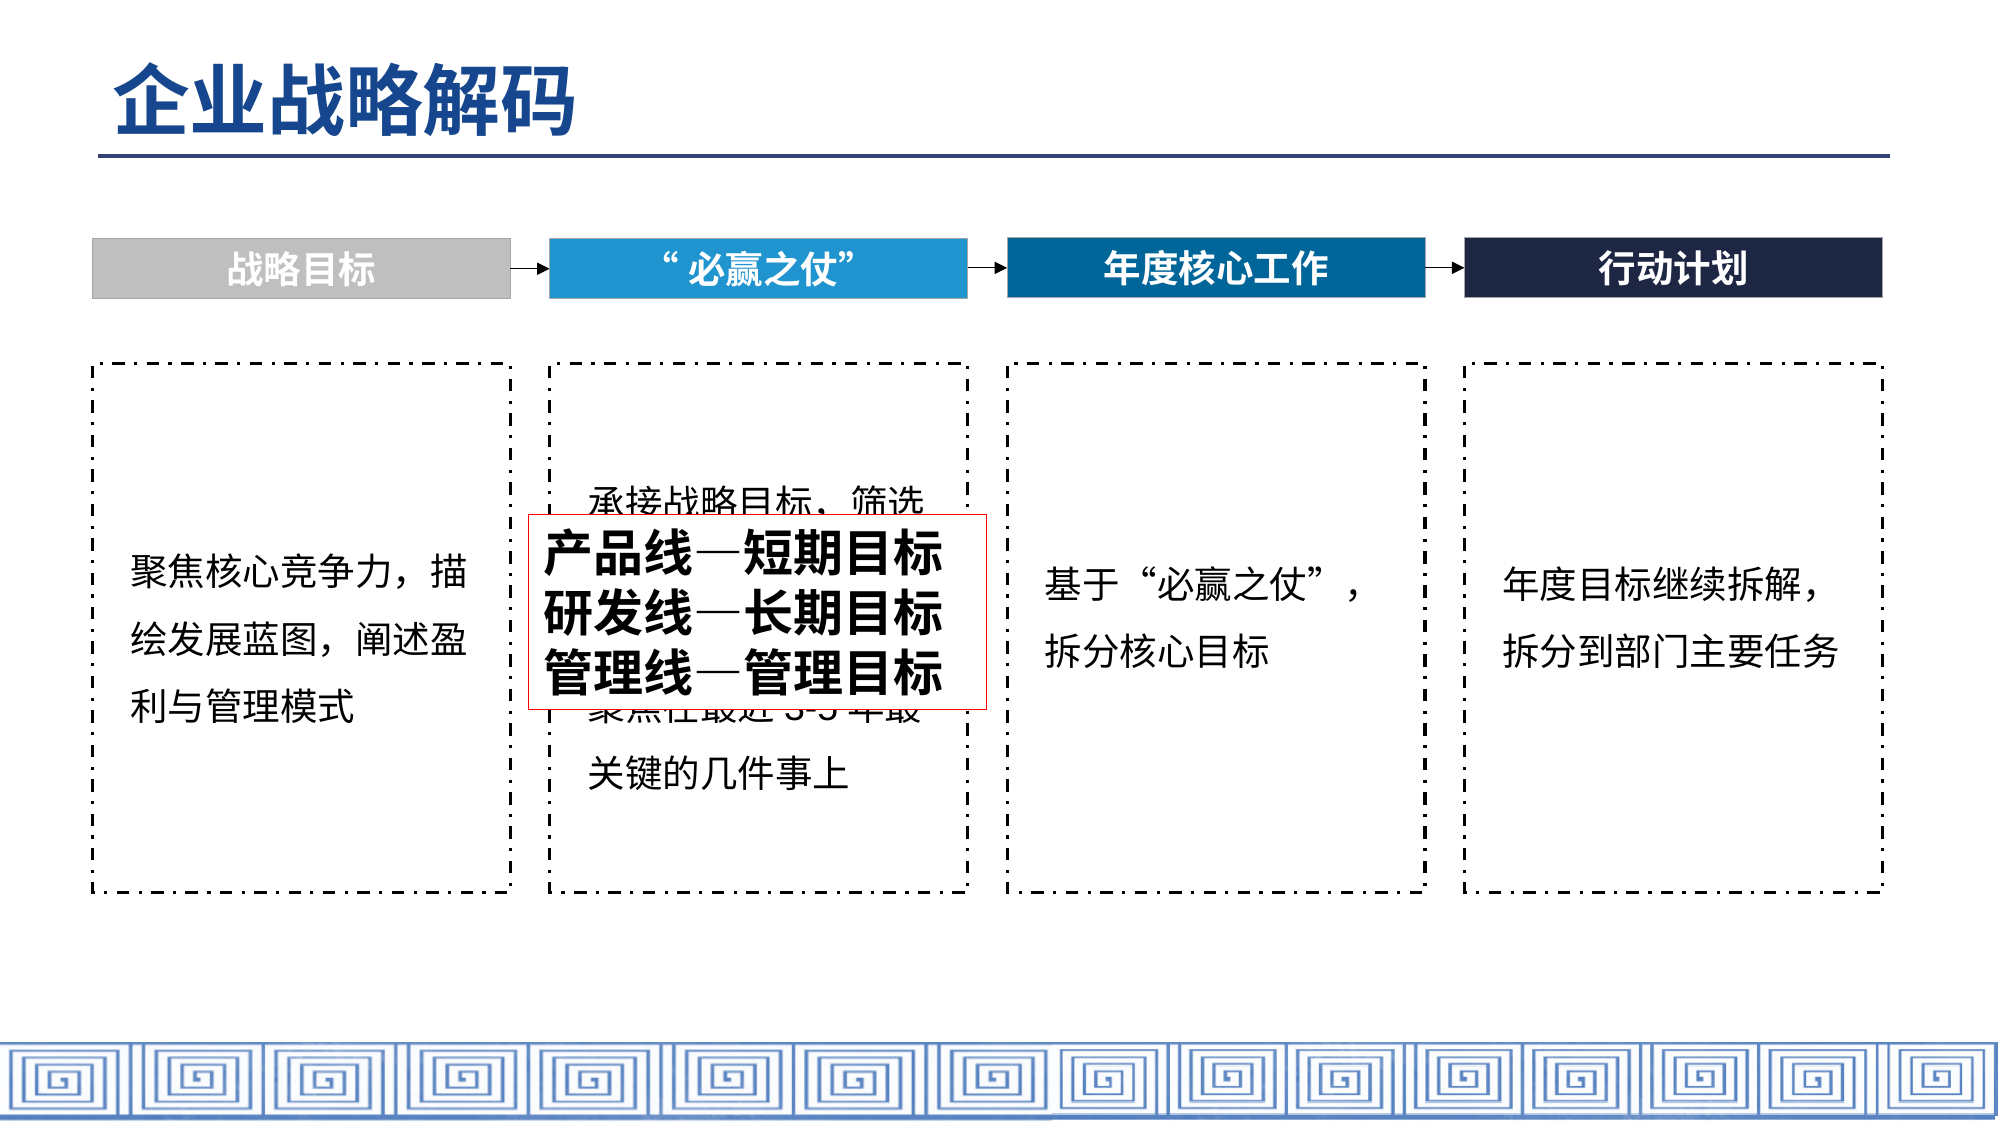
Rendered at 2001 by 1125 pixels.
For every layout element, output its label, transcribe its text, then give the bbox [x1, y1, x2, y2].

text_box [92, 237, 1883, 893]
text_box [0, 1042, 1998, 1123]
text_box 企业战略解码 [97, 44, 1638, 153]
